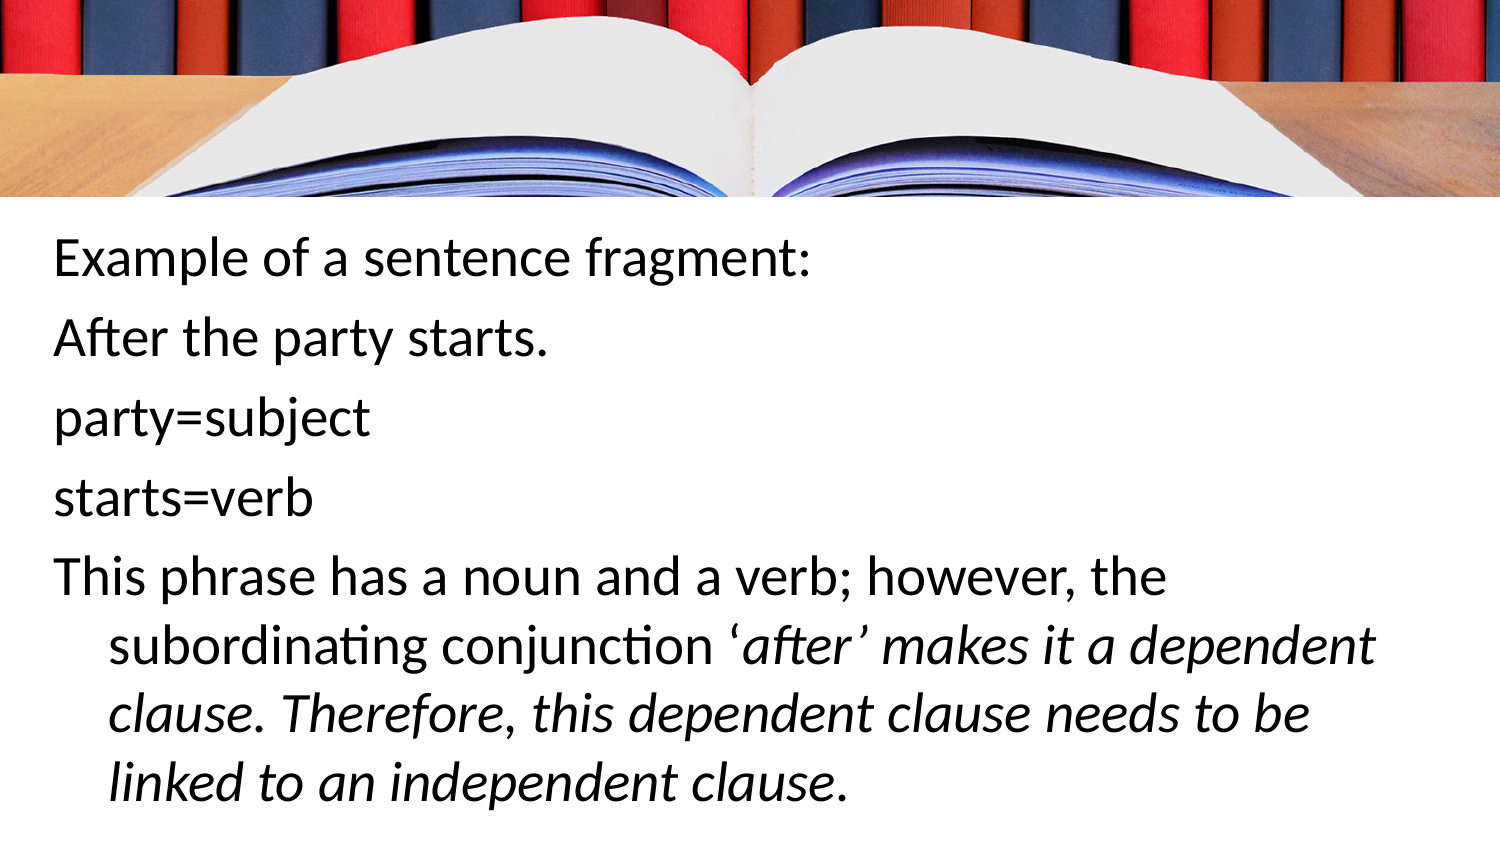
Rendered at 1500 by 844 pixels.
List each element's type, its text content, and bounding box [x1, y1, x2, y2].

list Example of a sentence fragment: After the party starts. party=subject starts=verb This phrase has a noun and a verb; however, the subordinating conjunction ‘after’ makes it a dependent clause. Therefore, this dependent clause needs to be linked to an independent clause. [38, 211, 1469, 825]
picture [0, 0, 1500, 844]
